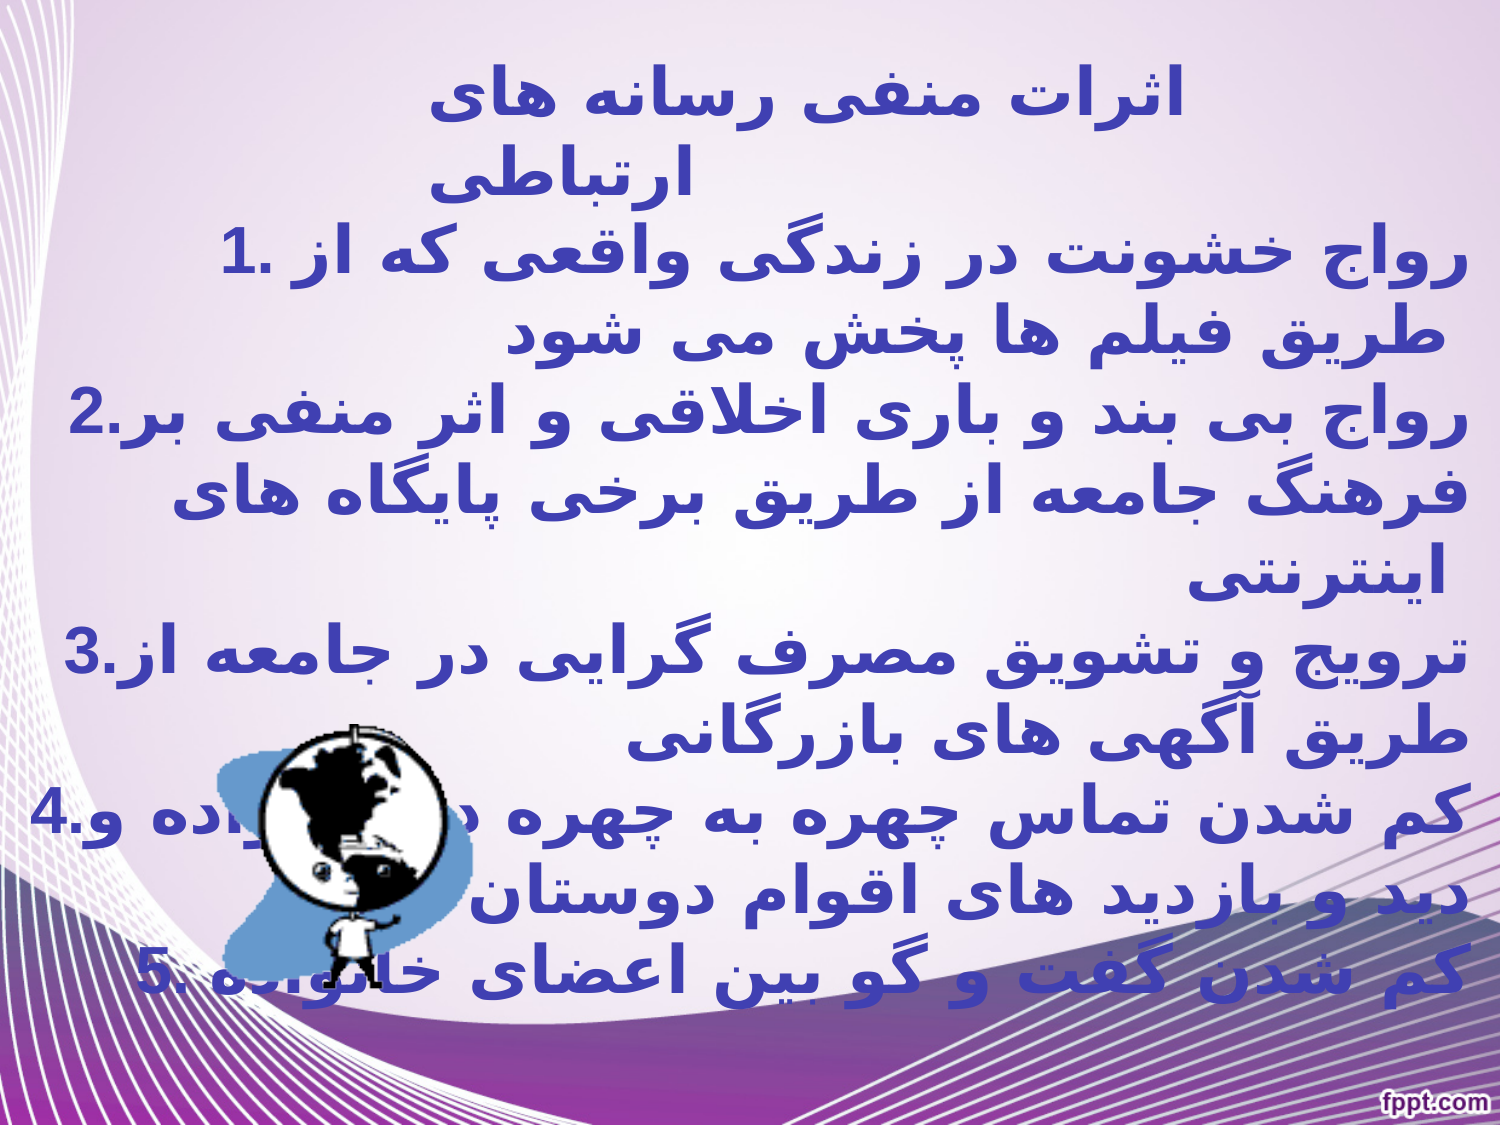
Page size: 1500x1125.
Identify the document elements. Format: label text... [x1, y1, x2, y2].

text_box اثرات منفی رسانه های ارتباطی [412, 41, 1313, 199]
text_box 1. رواج خشونت در زندگی واقعی که از طریق فیلم ها پخش می شود 2.رواج بی بند و باری اخلاقی و اثر منفی بر فرهنگ جامعه از طریق برخی پایگاه های اینترنتی 3.ترویج و تشویق مصرف گرایی در جامعه از طریق آگهی های بازرگانی 4.کم شدن تماس چهره به چهره در خانواده و دید و بازدید های اقوام دوستان 5. کم شدن گفت و گو بین اعضای خانواده [12, 199, 1488, 1015]
picture [0, 0, 1500, 1125]
